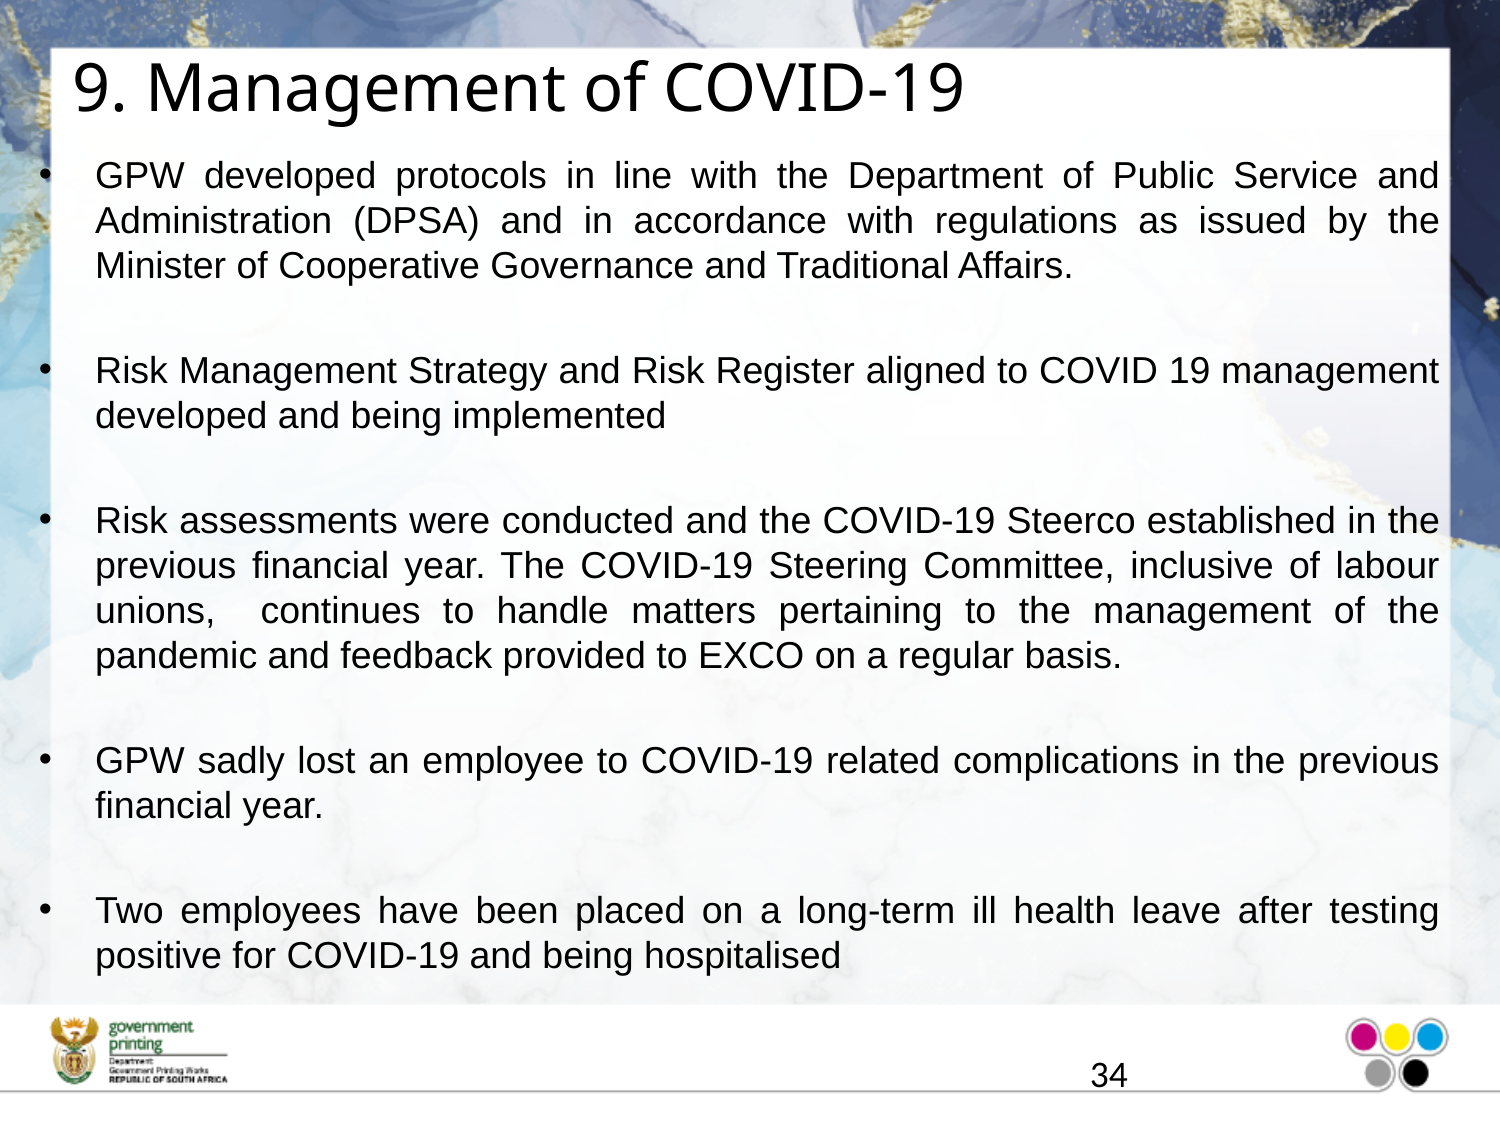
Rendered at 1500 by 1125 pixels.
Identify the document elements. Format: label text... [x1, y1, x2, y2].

title 9. Management of COVID-19 [57, 36, 1439, 143]
slide_number 34 [1074, 1042, 1425, 1103]
picture [0, 0, 1500, 1125]
list GPW developed protocols in line with the Department of Public Service and Administration (DPSA) and in accordance with regulations as issued by the Minister of Cooperative Governance and Traditional Affairs. Risk Management Strategy and Risk Register aligned to COVID 19 management developed and being implemented Risk assessments were conducted and the COVID-19 Steerco established in the previous financial year. The COVID-19 Steering Committee, inclusive of labour unions, continues to handle matters pertaining to the management of the pandemic and feedback provided to EXCO on a regular basis. GPW sadly lost an employee to COVID-19 related complications in the previous financial year. Two employees have been placed on a long-term ill health leave after testing positive for COVID-19 and being hospitalised [24, 143, 1455, 1031]
